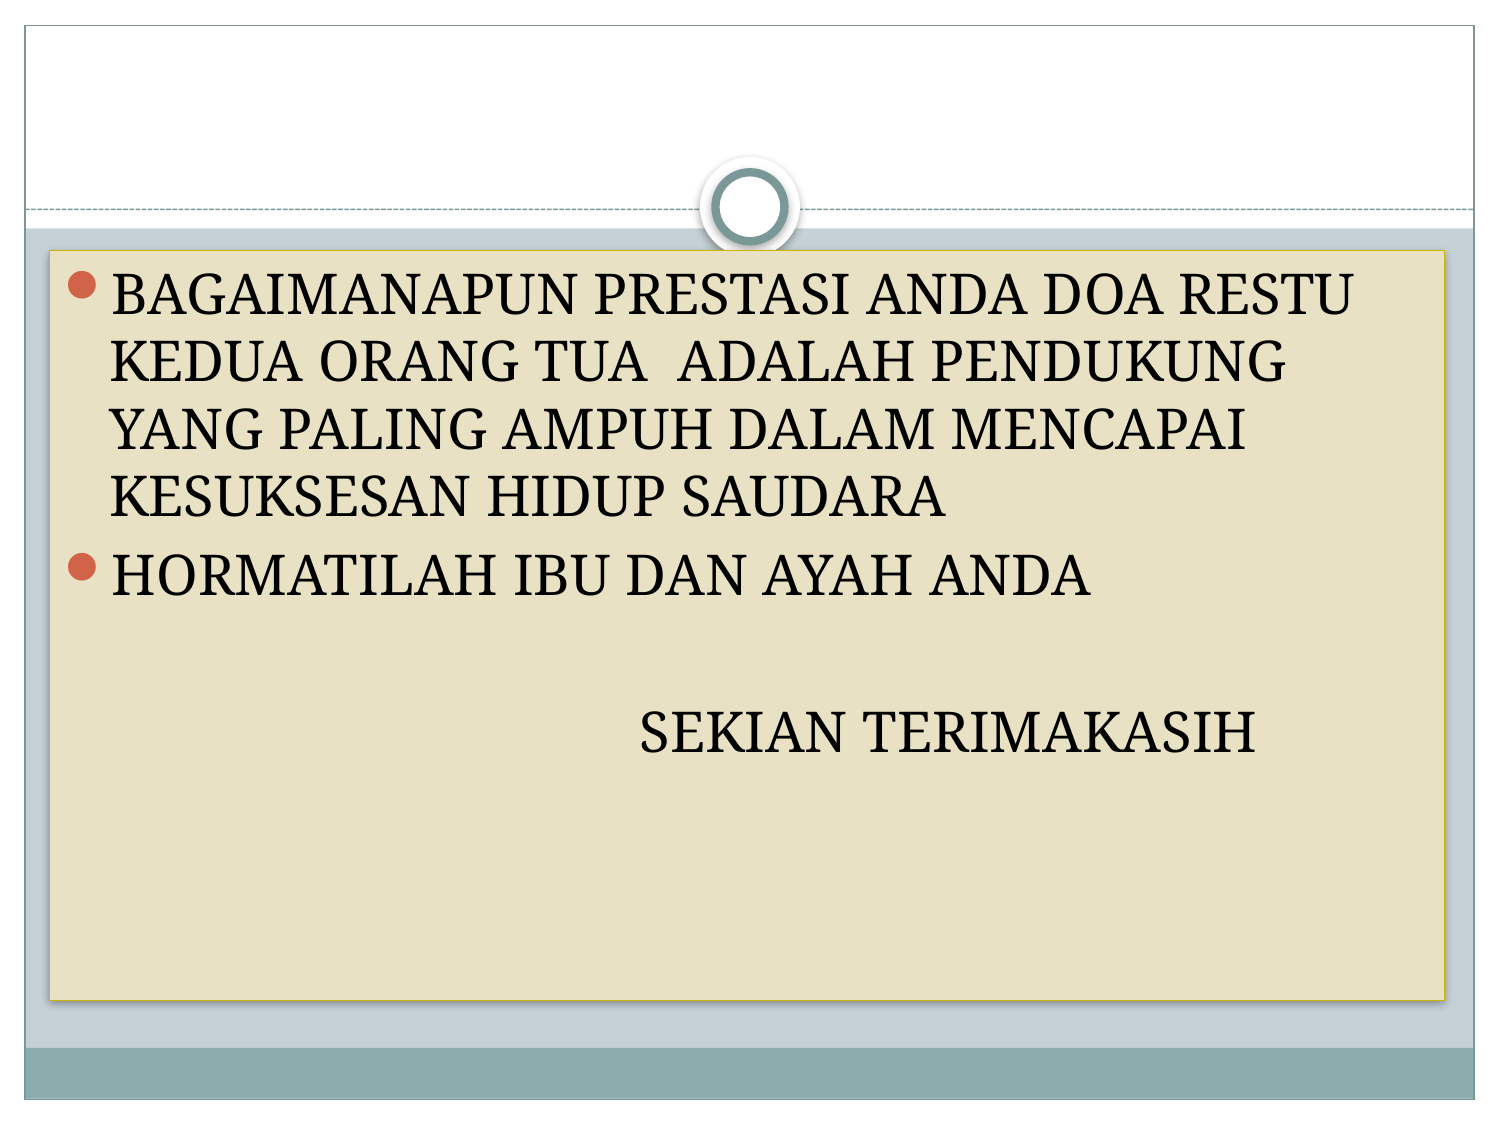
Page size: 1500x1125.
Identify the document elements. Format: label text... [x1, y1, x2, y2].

list BAGAIMANAPUN PRESTASI ANDA DOA RESTU KEDUA ORANG TUA ADALAH PENDUKUNG YANG PALING AMPUH DALAM MENCAPAI KESUKSESAN HIDUP SAUDARA HORMATILAH IBU DAN AYAH ANDA SEKIAN TERIMAKASIH [49, 250, 1445, 1001]
